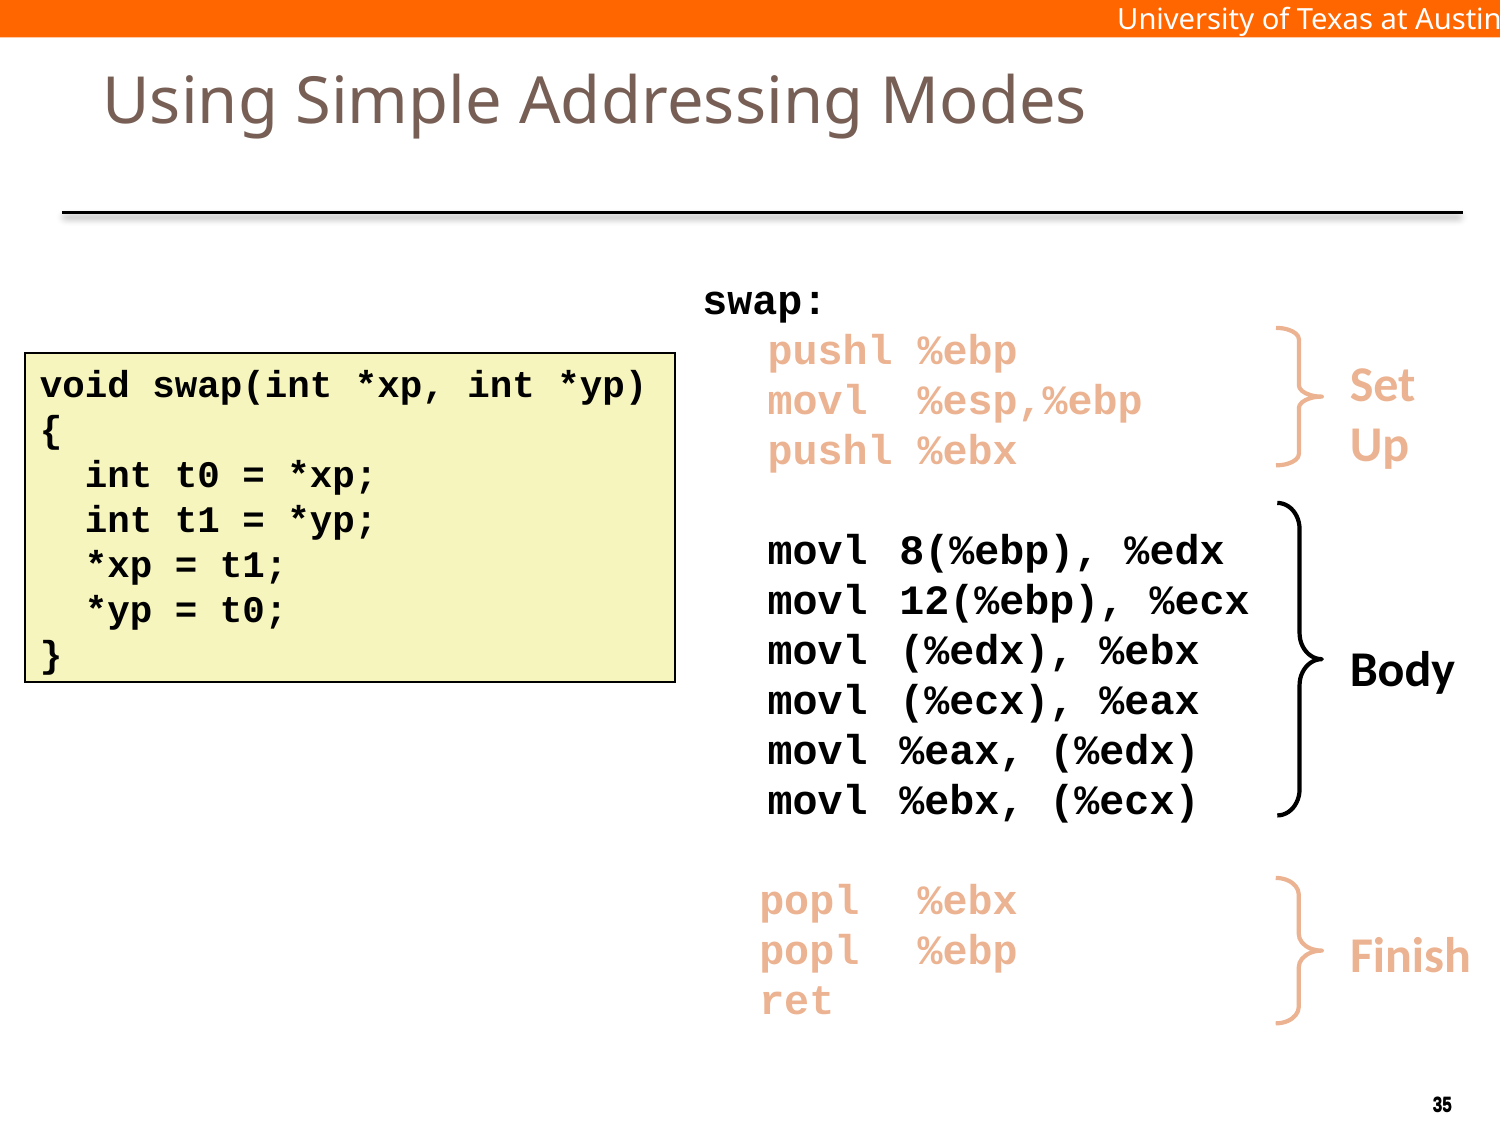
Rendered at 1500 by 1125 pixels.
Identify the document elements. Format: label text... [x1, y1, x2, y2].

text_box void swap(int *xp, int *yp) { int t0 = *xp; int t1 = *yp; *xp = t1; *yp = t0; } [24, 352, 675, 683]
text_box Body [1335, 628, 1471, 704]
text_box [1275, 877, 1322, 1024]
text_box Set Up [1335, 344, 1431, 479]
text_box [1276, 327, 1322, 466]
text_box Finish [1335, 915, 1486, 991]
text_box [1277, 502, 1322, 816]
text_box swap: pushl %ebp movl %esp,%ebp pushl %ebx movl 8(%ebp), %edx movl 12(%ebp), %ecx movl (%edx), %ebx movl (%ecx), %eax movl %eax, (%edx) movl %ebx, (%ecx) popl %ebx popl %ebp ret [687, 265, 1288, 1031]
title Using Simple Addressing Modes [87, 50, 1344, 144]
